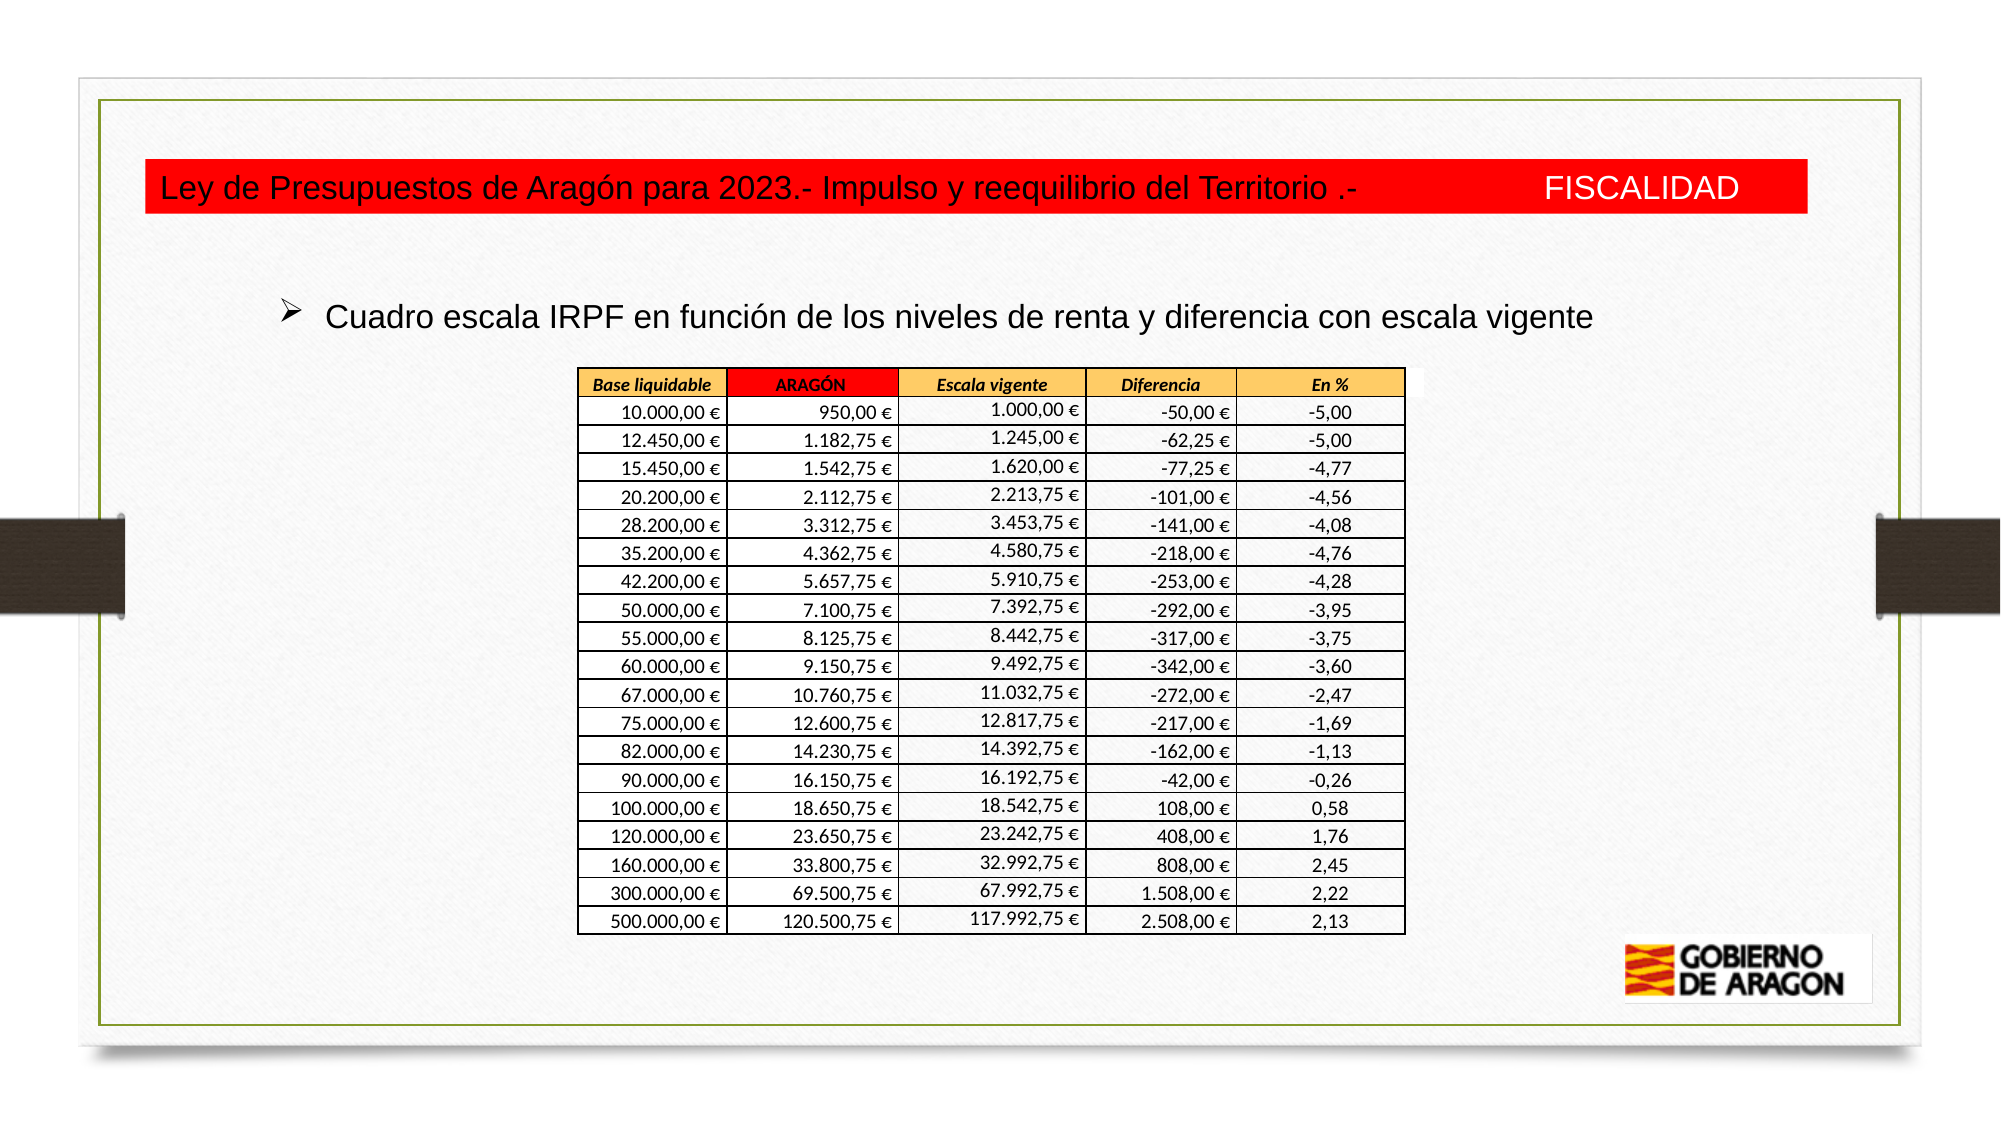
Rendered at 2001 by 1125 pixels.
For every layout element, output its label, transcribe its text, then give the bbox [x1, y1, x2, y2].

table_header Diferencia [1087, 369, 1236, 396]
table_cell [1237, 595, 1256, 621]
table_cell -2,47 [1256, 680, 1404, 707]
table_cell 808,00 € [1087, 850, 1236, 877]
table_cell 2.112,75 € [728, 482, 898, 509]
table_cell [1237, 454, 1256, 480]
table_cell -42,00 € [1087, 765, 1236, 792]
table_cell 100.000,00 € [579, 793, 726, 820]
table_cell [1406, 906, 1424, 934]
table_cell -50,00 € [1087, 397, 1236, 424]
table_cell 2,13 [1256, 907, 1404, 933]
table_cell -1,13 [1256, 737, 1404, 763]
table_cell 1.182,75 € [728, 426, 898, 452]
table_cell [1237, 482, 1256, 509]
table_cell 42.200,00 € [579, 567, 726, 593]
text_box Cuadro escala IRPF en función de los niveles de renta y diferencia con escala vigente [263, 287, 1920, 343]
table_cell -342,00 € [1087, 652, 1236, 678]
table_cell -3,95 [1256, 595, 1404, 621]
table_cell -4,56 [1256, 482, 1404, 509]
table_cell -4,08 [1256, 510, 1404, 537]
table_cell 90.000,00 € [579, 765, 726, 792]
table_cell 16.150,75 € [728, 765, 898, 792]
table_cell 120.000,00 € [579, 822, 726, 848]
table_cell -4,76 [1256, 539, 1404, 565]
table_header [1237, 369, 1256, 396]
table_cell 160.000,00 € [579, 850, 726, 877]
table_cell [1406, 453, 1424, 481]
table_cell [1237, 765, 1256, 792]
table_cell -272,00 € [1087, 680, 1236, 707]
table_cell -292,00 € [1087, 595, 1236, 621]
table_cell 3.312,75 € [728, 510, 898, 537]
table_cell 5.657,75 € [728, 567, 898, 593]
table_cell [1406, 397, 1424, 425]
table_cell 12.600,75 € [728, 708, 898, 735]
table_cell 18.650,75 € [728, 793, 898, 820]
table_cell 1.620,00 € [899, 454, 1085, 480]
table_cell 67.992,75 € [899, 878, 1085, 905]
table_cell [1406, 566, 1424, 594]
table_cell [1237, 878, 1256, 905]
table_cell 12.817,75 € [899, 708, 1085, 735]
table_header Base liquidable [579, 369, 726, 396]
table_cell [1237, 426, 1256, 452]
table_cell [1237, 623, 1256, 650]
table_cell 950,00 € [728, 397, 898, 424]
table_cell 8.442,75 € [899, 623, 1085, 650]
table_cell [1237, 737, 1256, 763]
table_cell 7.392,75 € [899, 595, 1085, 621]
table_cell [1237, 907, 1256, 933]
table_cell 16.192,75 € [899, 765, 1085, 792]
table_cell 4.362,75 € [728, 539, 898, 565]
table_cell -3,60 [1256, 652, 1404, 678]
table_cell [1406, 481, 1424, 509]
table_cell [1237, 822, 1256, 848]
table_cell 14.230,75 € [728, 737, 898, 763]
table_cell 1.508,00 € [1087, 878, 1236, 905]
table_cell 75.000,00 € [579, 708, 726, 735]
table_cell 23.650,75 € [728, 822, 898, 848]
table_cell 20.200,00 € [579, 482, 726, 509]
table_cell -317,00 € [1087, 623, 1236, 650]
table_cell 120.500,75 € [728, 907, 898, 933]
table_cell 12.450,00 € [579, 426, 726, 452]
table_cell 23.242,75 € [899, 822, 1085, 848]
table_cell -5,00 [1256, 397, 1404, 424]
table_cell 33.800,75 € [728, 850, 898, 877]
table_cell 28.200,00 € [579, 510, 726, 537]
table_cell 2,45 [1256, 850, 1404, 877]
table_cell [1406, 707, 1424, 736]
table_cell [1237, 539, 1256, 565]
table_cell 117.992,75 € [899, 907, 1085, 933]
table_cell -77,25 € [1087, 454, 1236, 480]
table_cell [1406, 651, 1424, 679]
table_cell -141,00 € [1087, 510, 1236, 537]
table_cell [1237, 680, 1256, 707]
table_cell 55.000,00 € [579, 623, 726, 650]
table_cell 67.000,00 € [579, 680, 726, 707]
table_cell 50.000,00 € [579, 595, 726, 621]
table_cell -162,00 € [1087, 737, 1236, 763]
table_cell 3.453,75 € [899, 510, 1085, 537]
table_cell -1,69 [1256, 708, 1404, 735]
table_cell -3,75 [1256, 623, 1404, 650]
table_cell 32.992,75 € [899, 850, 1085, 877]
table_cell -5,00 [1256, 426, 1404, 452]
table_cell 11.032,75 € [899, 680, 1085, 707]
table_cell -101,00 € [1087, 482, 1236, 509]
table_cell [1406, 594, 1424, 622]
table_cell [1406, 878, 1424, 906]
table_cell 9.492,75 € [899, 652, 1085, 678]
table_cell [1406, 764, 1424, 792]
table_cell [1237, 793, 1256, 820]
table_cell [1406, 736, 1424, 764]
table_cell -217,00 € [1087, 708, 1236, 735]
table_cell 1.245,00 € [899, 426, 1085, 452]
table_cell [1237, 850, 1256, 877]
table_cell [1406, 622, 1424, 651]
table_cell [1406, 679, 1424, 707]
table_cell 10.000,00 € [579, 397, 726, 424]
table_cell -253,00 € [1087, 567, 1236, 593]
table_cell 8.125,75 € [728, 623, 898, 650]
table_cell 2,22 [1256, 878, 1404, 905]
table_cell -4,28 [1256, 567, 1404, 593]
table_cell 35.200,00 € [579, 539, 726, 565]
table_cell 500.000,00 € [579, 907, 726, 933]
table_cell 0,58 [1256, 793, 1404, 820]
table_header En % [1256, 369, 1404, 396]
table_cell 5.910,75 € [899, 567, 1085, 593]
table_cell 7.100,75 € [728, 595, 898, 621]
table_cell [1237, 567, 1256, 593]
table_cell [1406, 849, 1424, 878]
table_cell 69.500,75 € [728, 878, 898, 905]
table_cell 9.150,75 € [728, 652, 898, 678]
table_cell 15.450,00 € [579, 454, 726, 480]
table_cell 18.542,75 € [899, 793, 1085, 820]
table_cell [1406, 509, 1424, 538]
table_cell 14.392,75 € [899, 737, 1085, 763]
table_cell 108,00 € [1087, 793, 1236, 820]
table_cell [1237, 708, 1256, 735]
table_cell 1,76 [1256, 822, 1404, 848]
table_cell 10.760,75 € [728, 680, 898, 707]
table_cell [1237, 397, 1256, 424]
table_cell 1.542,75 € [728, 454, 898, 480]
table_cell -218,00 € [1087, 539, 1236, 565]
table_header Escala vigente [899, 369, 1085, 396]
table_cell 2.508,00 € [1087, 907, 1236, 933]
table_cell [1406, 821, 1424, 849]
table_cell [1406, 538, 1424, 566]
table_cell -62,25 € [1087, 426, 1236, 452]
table_cell -0,26 [1256, 765, 1404, 792]
table_header [1406, 368, 1424, 397]
text_box Ley de Presupuestos de Aragón para 2023.- Impulso y reequilibrio del Territorio .- FISCALIDAD [145, 159, 1808, 214]
table_cell 60.000,00 € [579, 652, 726, 678]
table_cell [1406, 792, 1424, 821]
table_cell [1237, 510, 1256, 537]
table_cell 408,00 € [1087, 822, 1236, 848]
table_cell 4.580,75 € [899, 539, 1085, 565]
table_header ARAGÓN [728, 369, 898, 396]
table_cell [1406, 425, 1424, 453]
picture [0, 0, 2001, 1125]
table_cell 82.000,00 € [579, 737, 726, 763]
table_cell 300.000,00 € [579, 878, 726, 905]
table_cell 2.213,75 € [899, 482, 1085, 509]
table_cell 1.000,00 € [899, 397, 1085, 424]
table_cell -4,77 [1256, 454, 1404, 480]
table_cell [1237, 652, 1256, 678]
